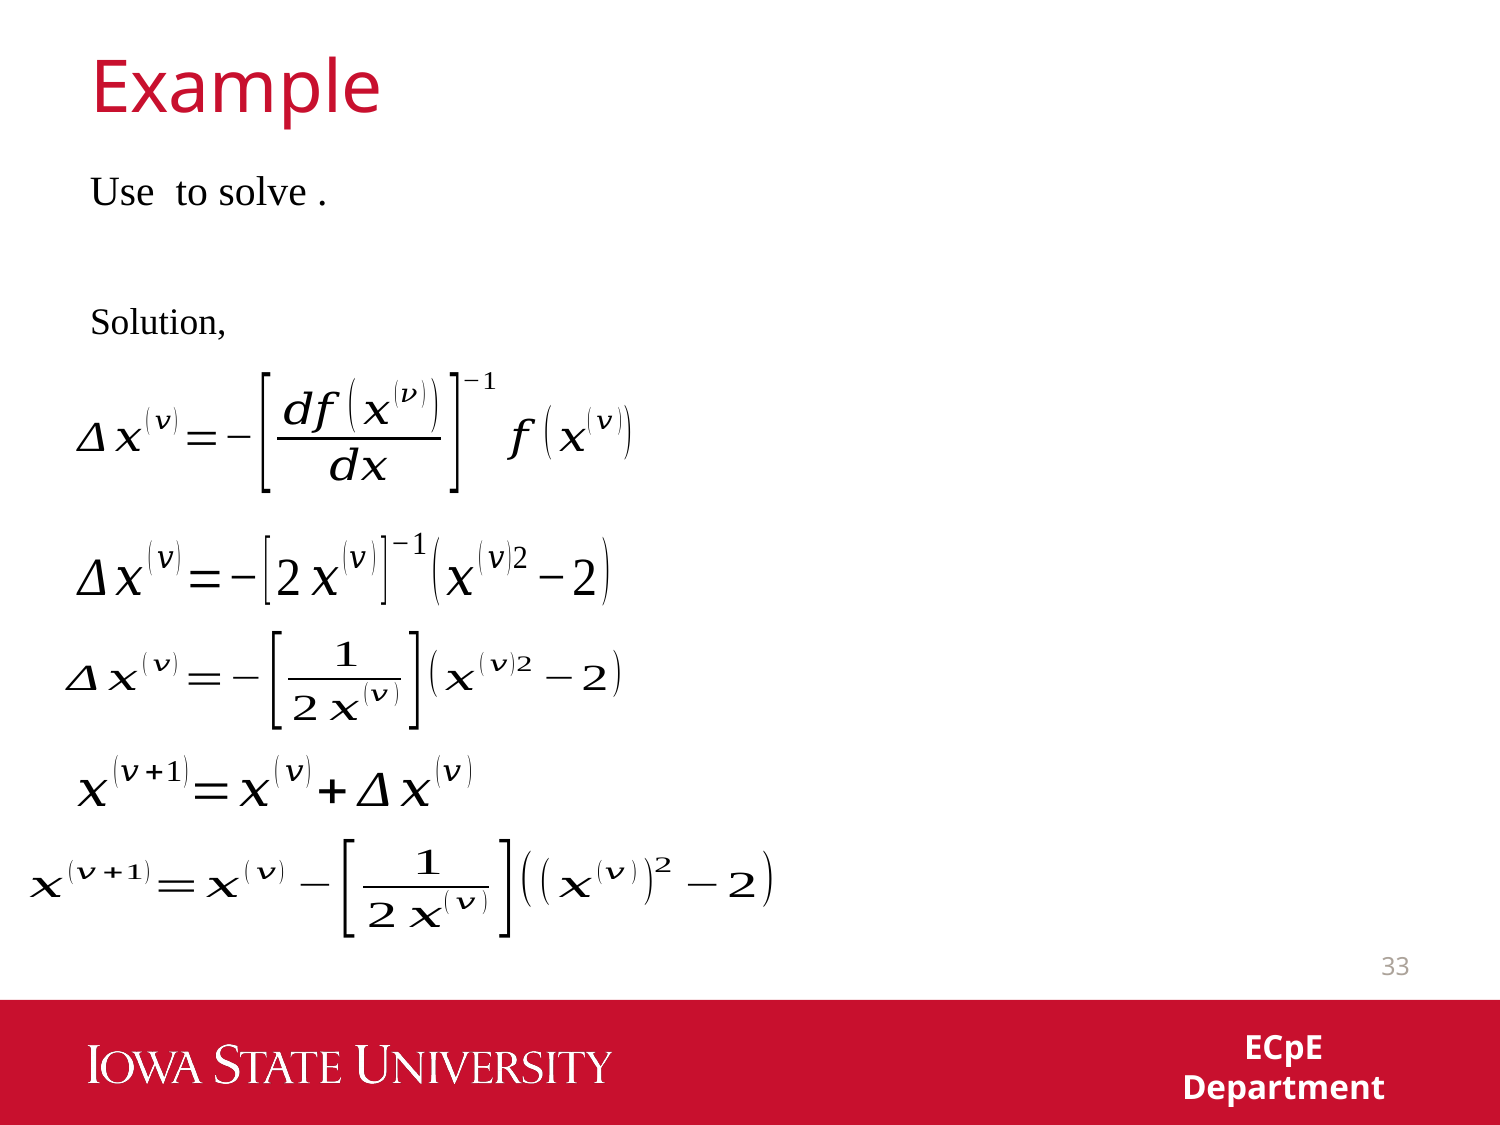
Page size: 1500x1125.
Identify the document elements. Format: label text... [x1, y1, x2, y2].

title Example [74, 24, 1402, 142]
picture [87, 1044, 613, 1088]
slide_number 33 [1074, 937, 1425, 998]
text_box ECpE Department [1142, 1035, 1425, 1096]
text_box Solution, [75, 289, 242, 350]
